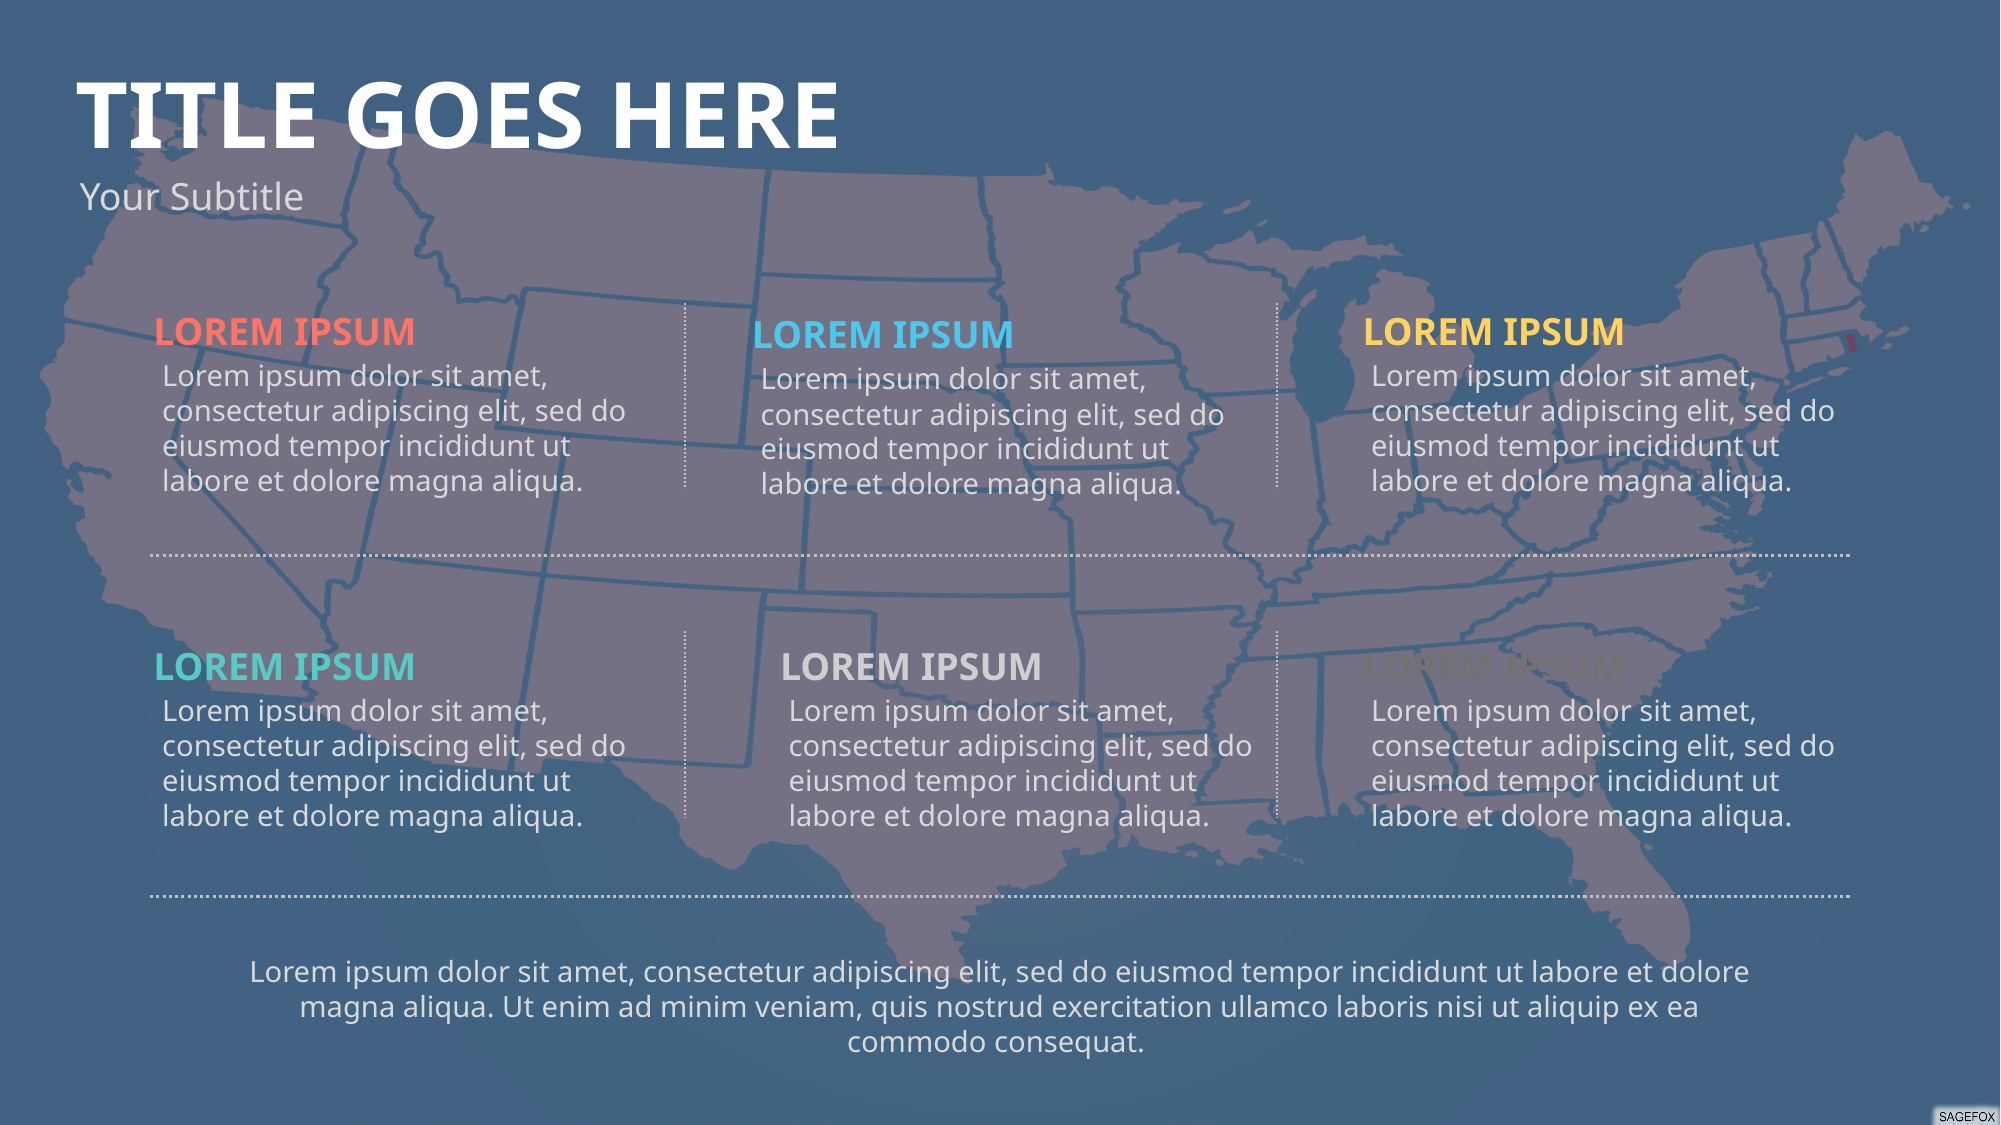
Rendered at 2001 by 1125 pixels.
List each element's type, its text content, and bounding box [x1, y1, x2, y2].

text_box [788, 641, 1268, 834]
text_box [162, 641, 641, 834]
picture [1936, 1111, 1997, 1125]
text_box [162, 306, 641, 498]
text_box Lorem ipsum dolor sit amet, consectetur adipiscing elit, sed do eiusmod tempor incididunt ut labore et dolore magna aliqua. Ut enim ad minim veniam, quis nostrud exercitation ullamco laboris nisi ut aliquip ex ea commodo consequat. [229, 946, 1771, 1066]
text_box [60, 49, 1020, 227]
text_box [1371, 641, 1850, 834]
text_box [1371, 306, 1850, 498]
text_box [760, 310, 1240, 502]
